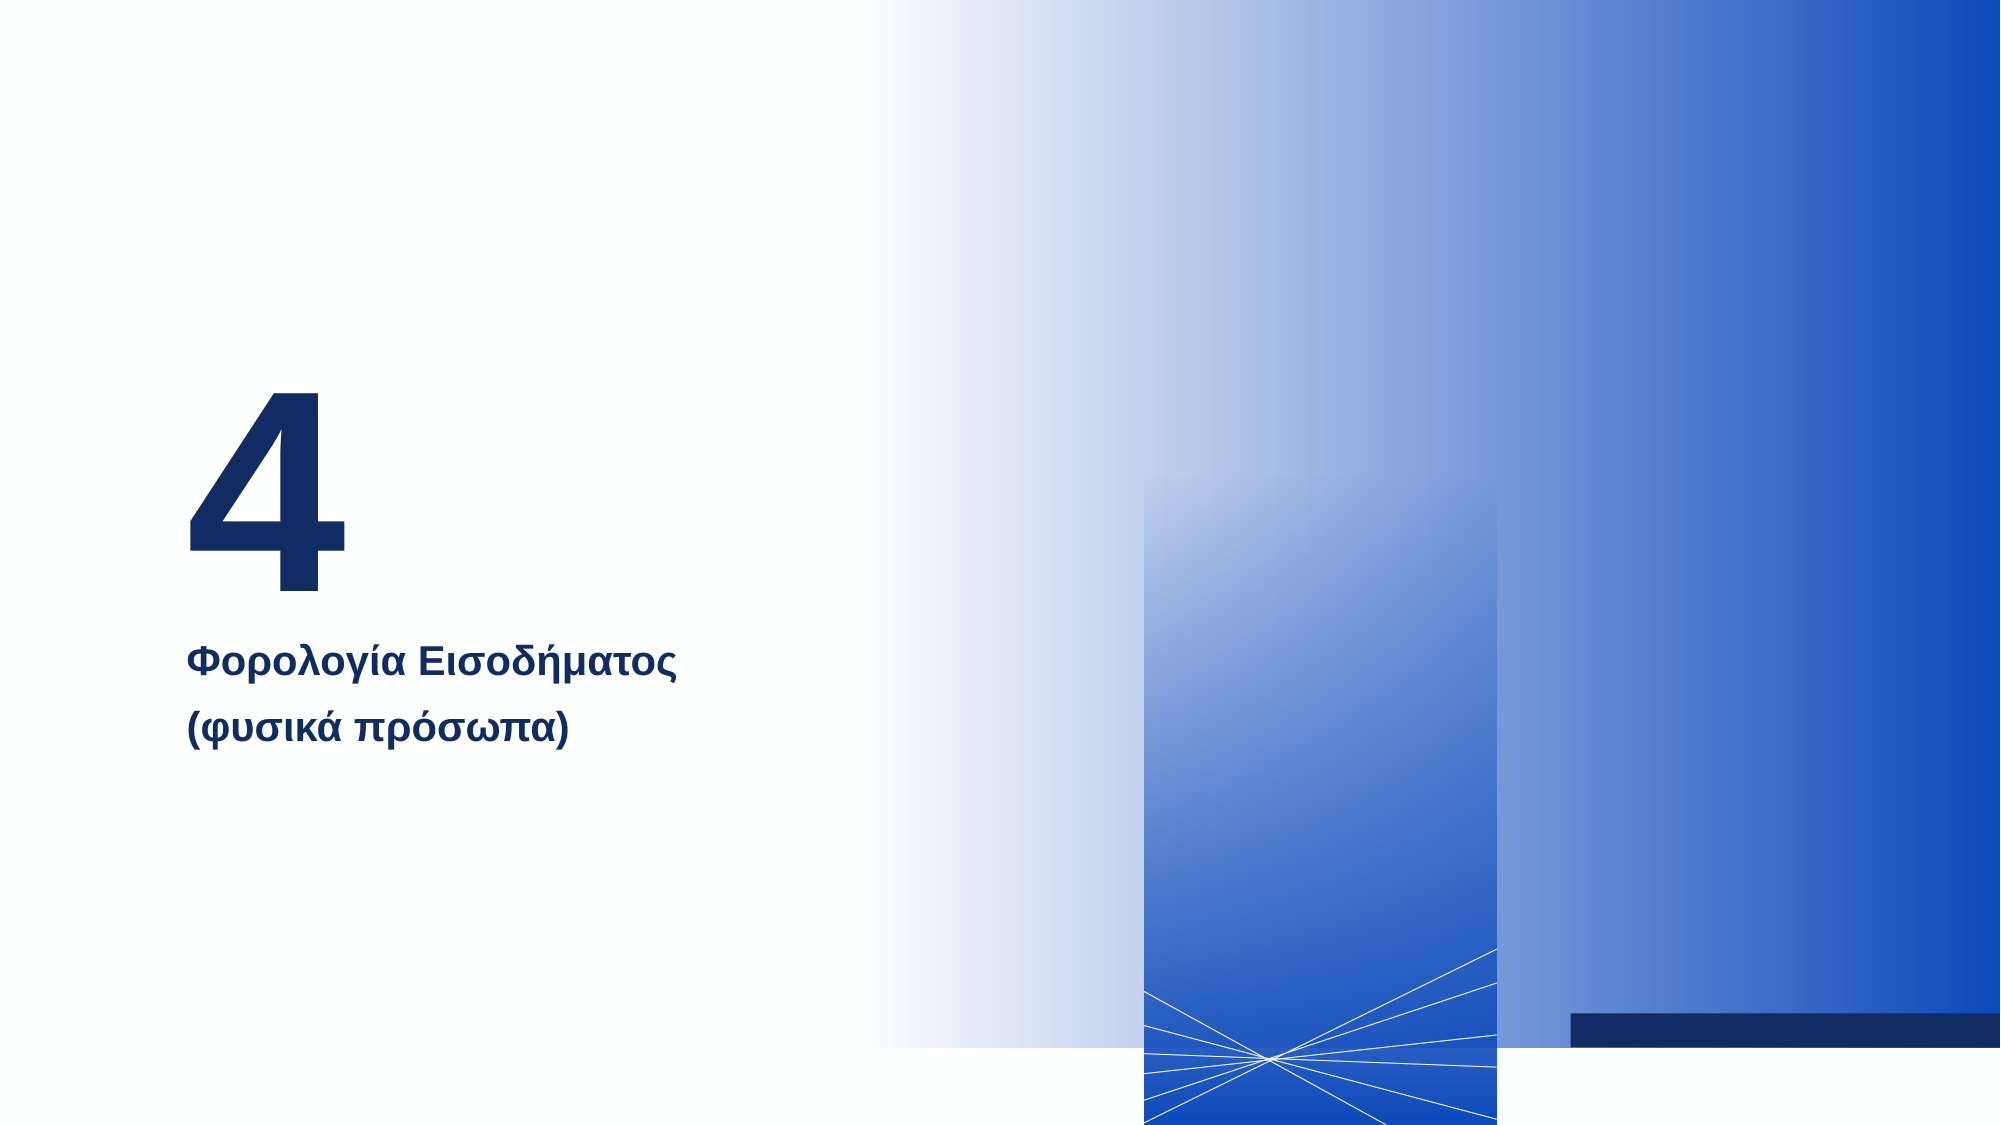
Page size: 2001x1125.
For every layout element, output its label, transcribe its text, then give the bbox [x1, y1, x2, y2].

picture [1144, 772, 1497, 1125]
subtitle Φορολογία Εισοδήματος (φυσικά πρόσωπα) [171, 632, 980, 856]
title 4 [171, 269, 538, 632]
